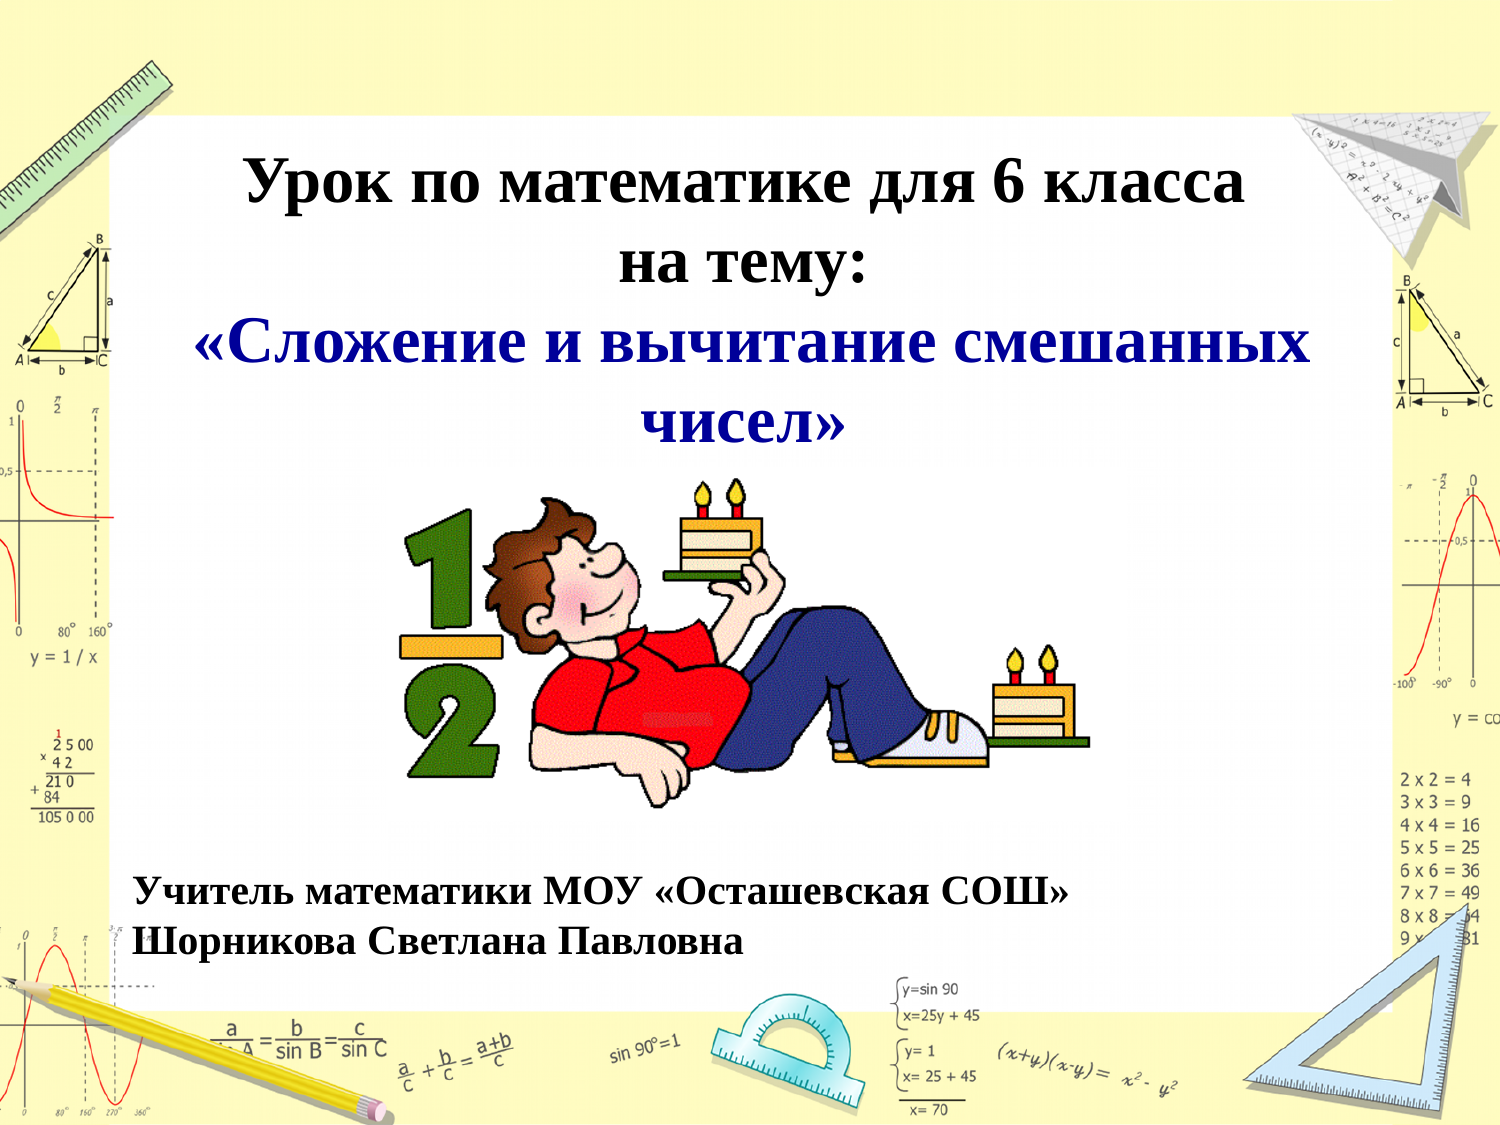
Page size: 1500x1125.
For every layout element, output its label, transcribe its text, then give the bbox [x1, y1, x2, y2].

picture [0, 0, 1500, 1125]
text_box Урок по математике для 6 класса на тему: «Сложение и вычитание смешанных чисел» [152, 128, 1353, 464]
text_box Учитель математики МОУ «Осташевская СОШ» Шорникова Светлана Павловна [117, 855, 1185, 971]
